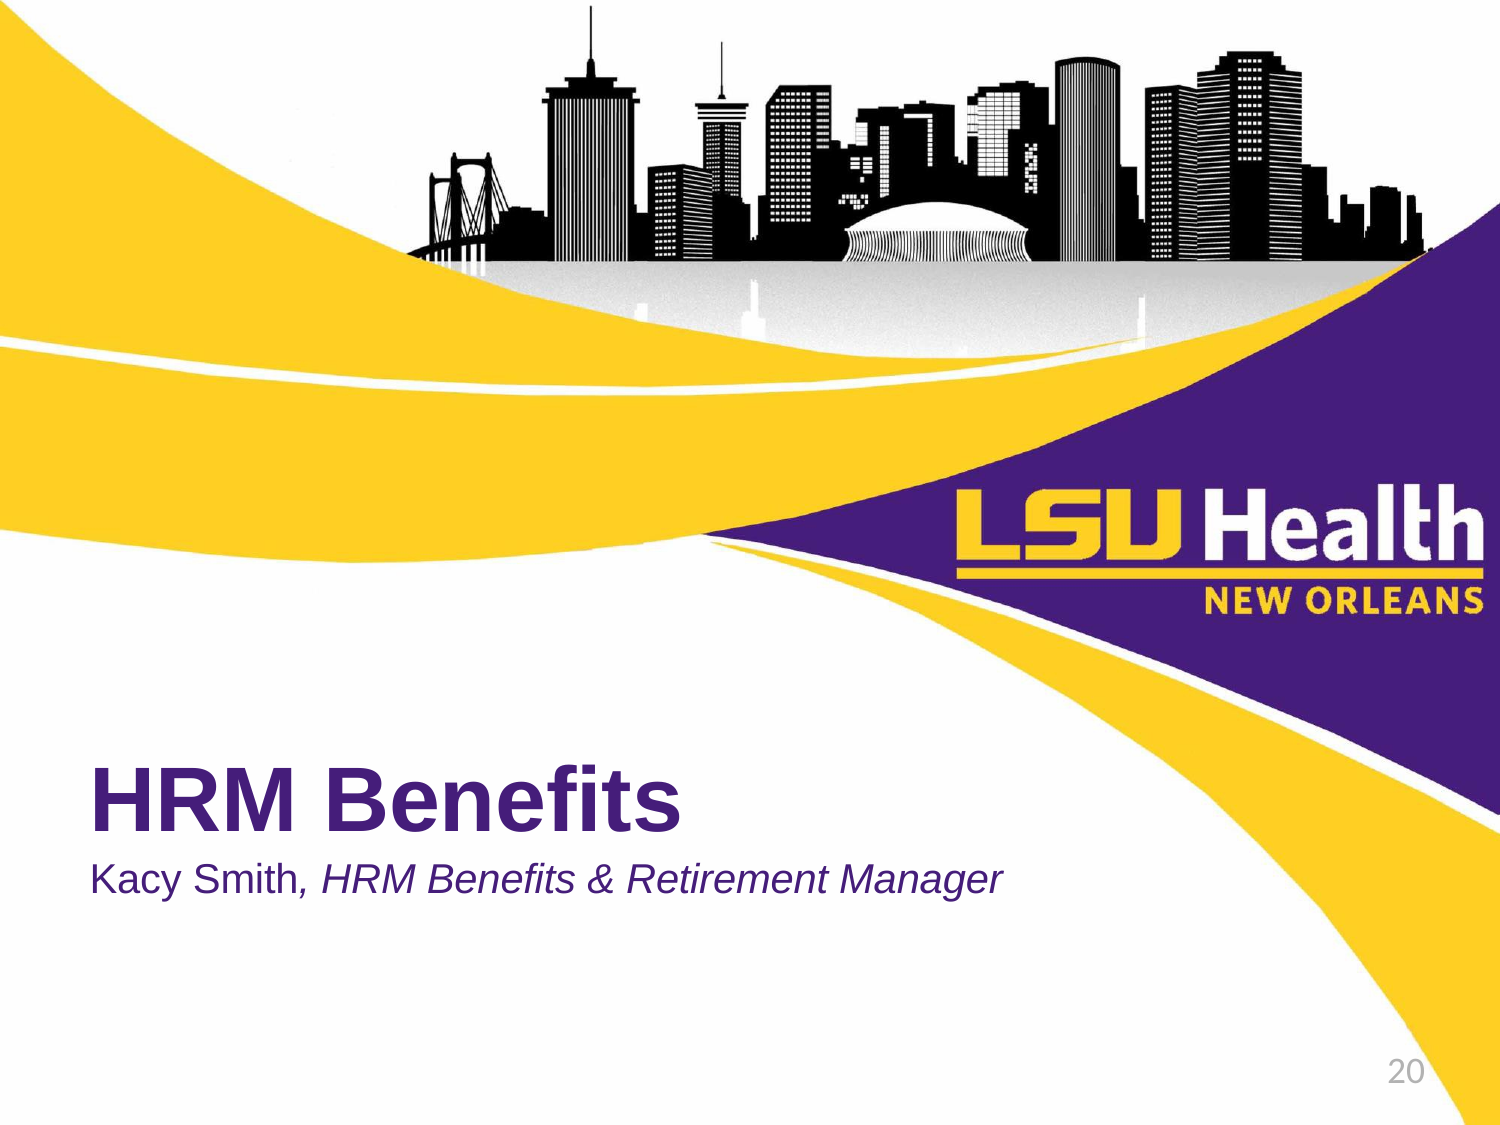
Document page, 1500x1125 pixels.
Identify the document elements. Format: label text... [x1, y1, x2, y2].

slide_number 20 [1080, 1046, 1425, 1103]
text_box HRM Benefits Kacy Smith, HRM Benefits & Retirement Manager [87, 737, 1025, 902]
picture [0, 0, 1500, 1125]
text_box [935, 473, 1500, 643]
